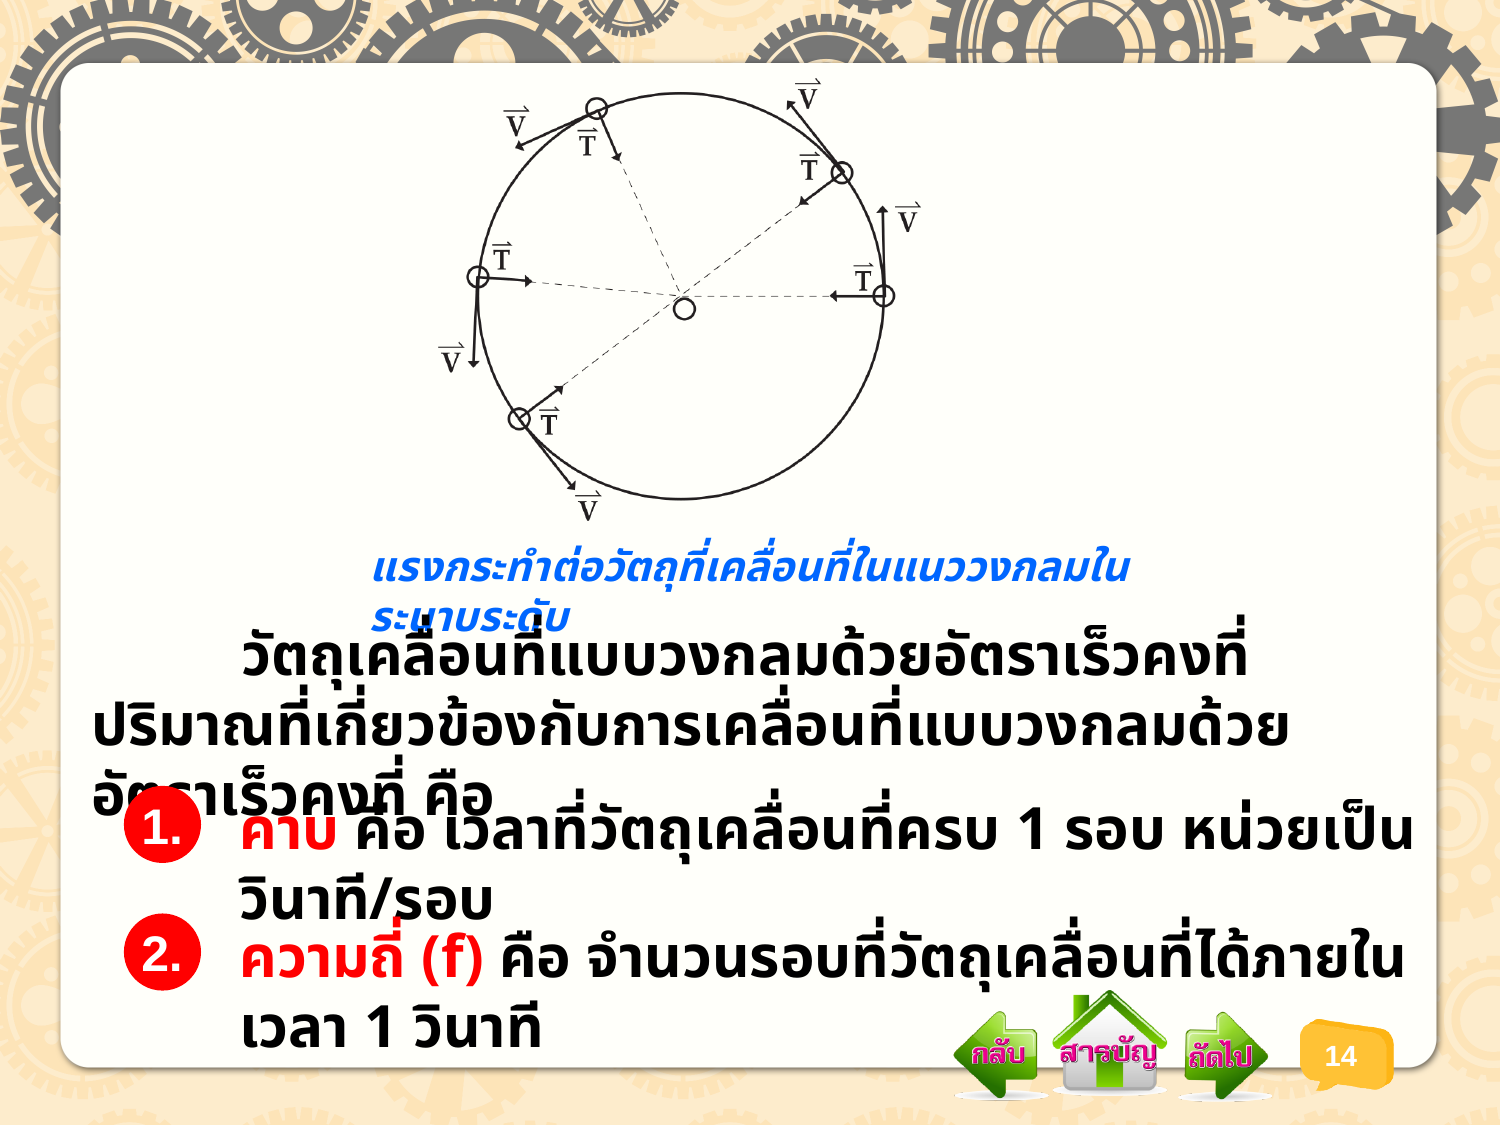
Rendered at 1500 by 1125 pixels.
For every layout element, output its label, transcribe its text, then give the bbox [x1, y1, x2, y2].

text_box แรงกระทำต่อวัตถุที่เคลื่อนที่ในแนววงกลมในระนาบระดับ [355, 532, 1188, 609]
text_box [123, 911, 1471, 998]
text_box วัตถุเคลื่อนที่แบบวงกลมด้วยอัตราเร็วคงที่ ปริมาณที่เกี่ยวข้องกับการเคลื่อนที่แบบวงกลมด้วยอัตราเร็วคงที่ คือ [76, 609, 1424, 835]
picture [0, 0, 1500, 1125]
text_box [123, 783, 1471, 871]
